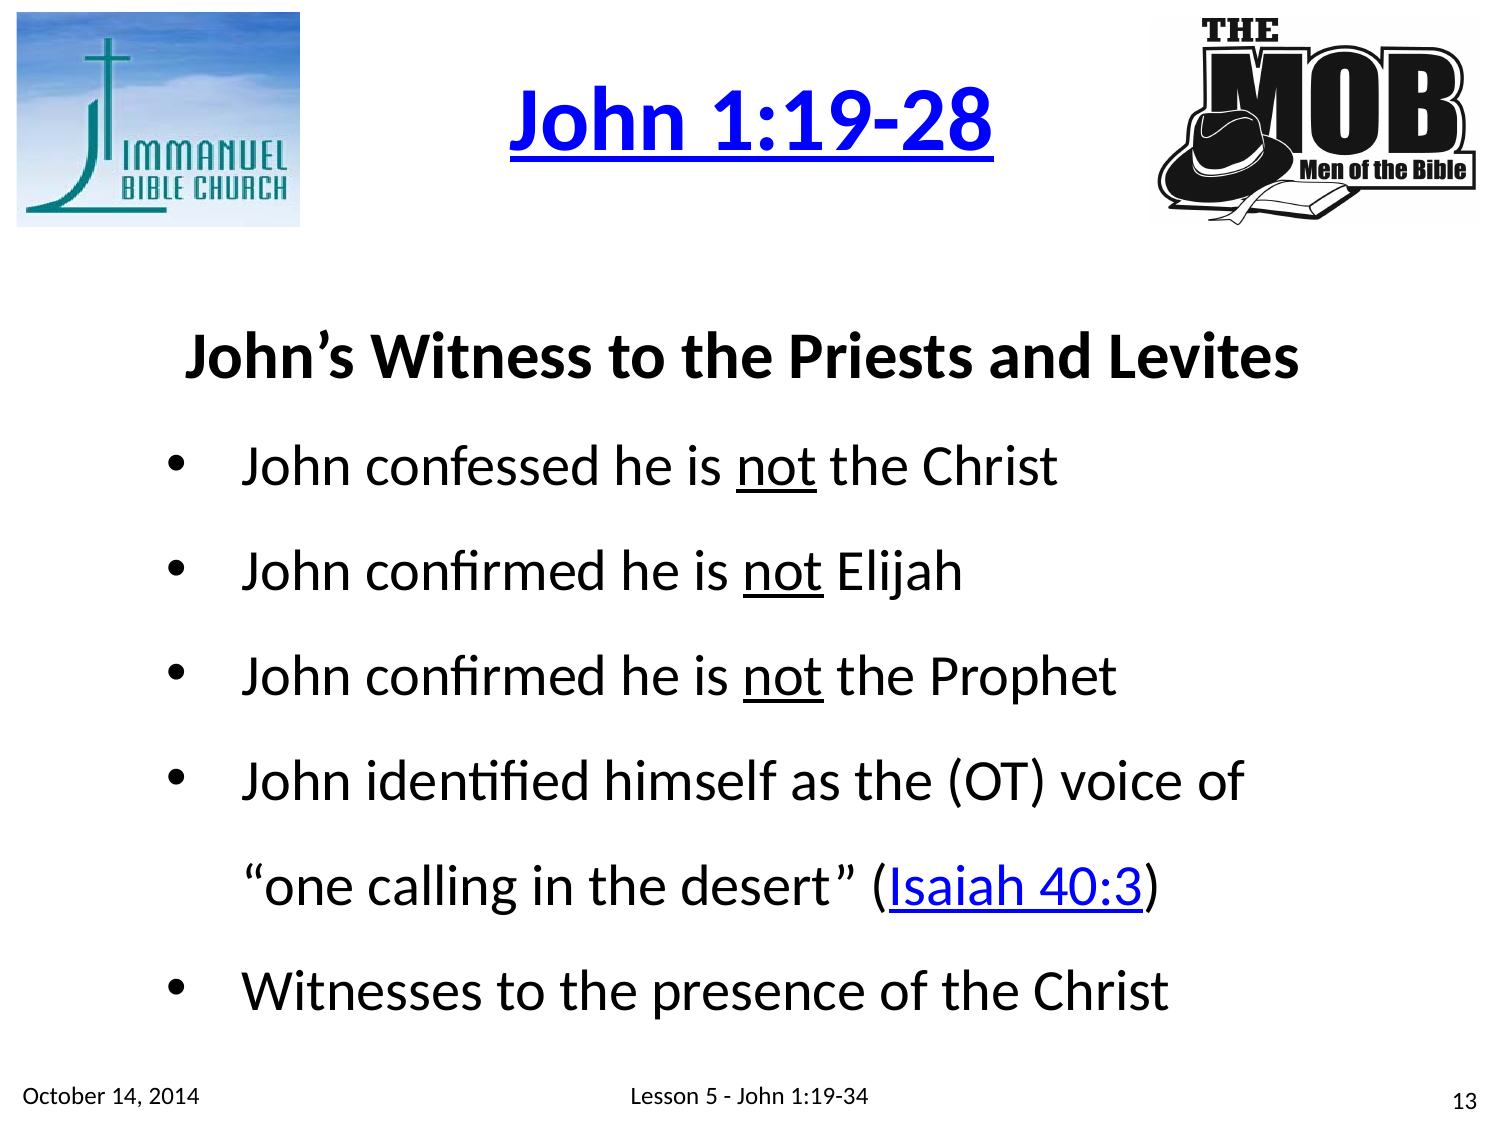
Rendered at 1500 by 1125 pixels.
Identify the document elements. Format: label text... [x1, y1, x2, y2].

picture [1149, 18, 1482, 228]
picture [16, 12, 300, 227]
text_box John 1:19-28 [371, 51, 1133, 177]
text_box John’s Witness to the Priests and Levites John confessed he is not the Christ John confirmed he is not Elijah John confirmed he is not the Prophet John identified himself as the (OT) voice of “one calling in the desert” (Isaiah 40:3) Witnesses to the presence of the Christ [152, 264, 1350, 1029]
slide_number 13 [1379, 1069, 1493, 1125]
footer Lesson 5 - John 1:19-34 [313, 1065, 1244, 1125]
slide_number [7, 1065, 313, 1125]
